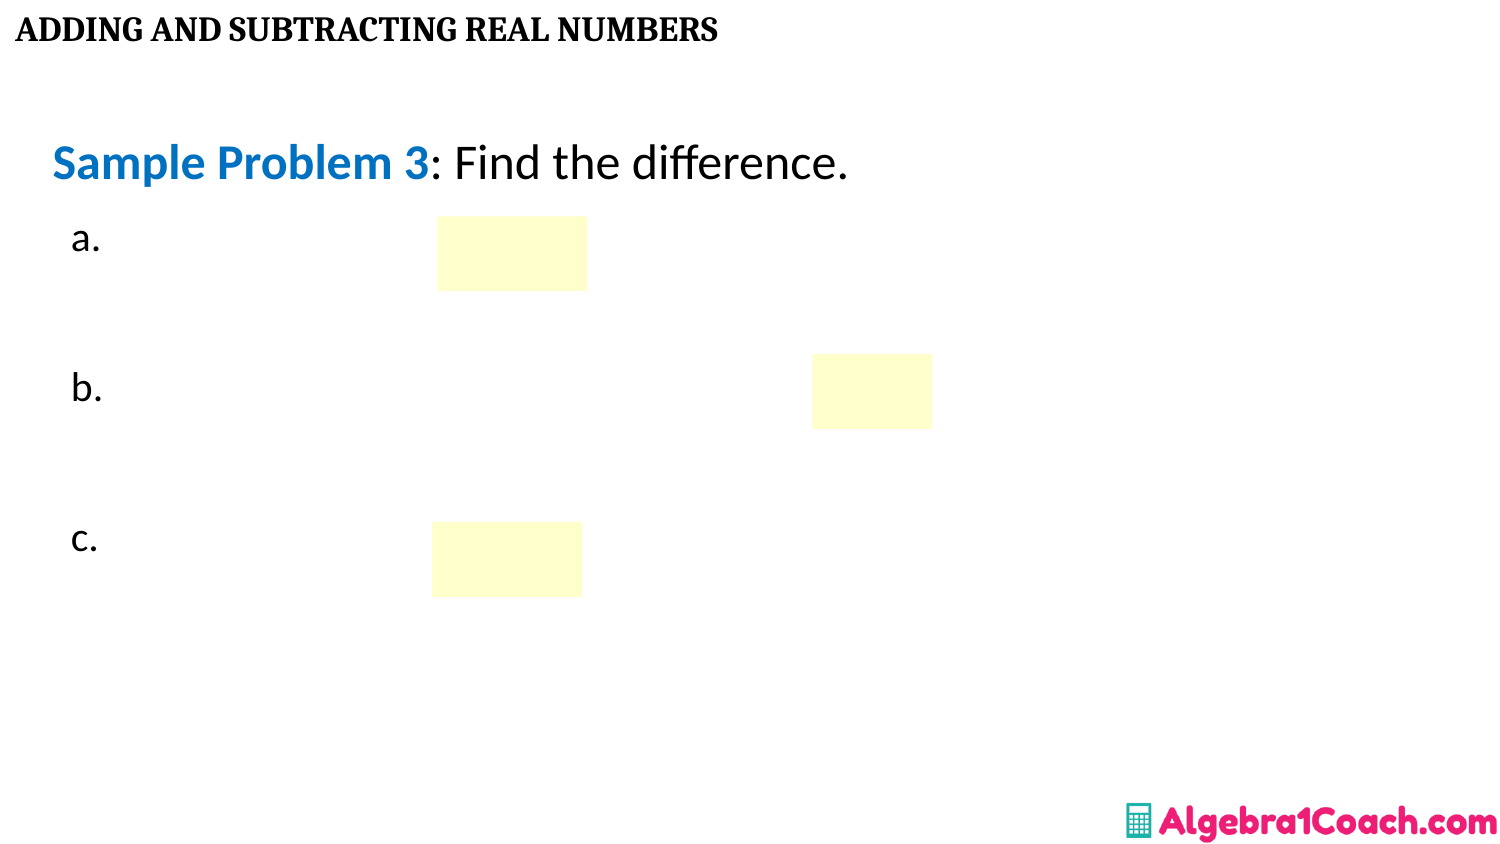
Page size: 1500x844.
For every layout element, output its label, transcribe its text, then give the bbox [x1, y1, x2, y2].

text_box [810, 352, 934, 431]
title ADDING AND SUBTRACTING REAL NUMBERS [0, 0, 1350, 57]
list Sample Problem 3: Find the difference. [37, 121, 1463, 797]
picture [1109, 798, 1500, 844]
text_box [435, 214, 589, 293]
text_box [430, 520, 584, 599]
